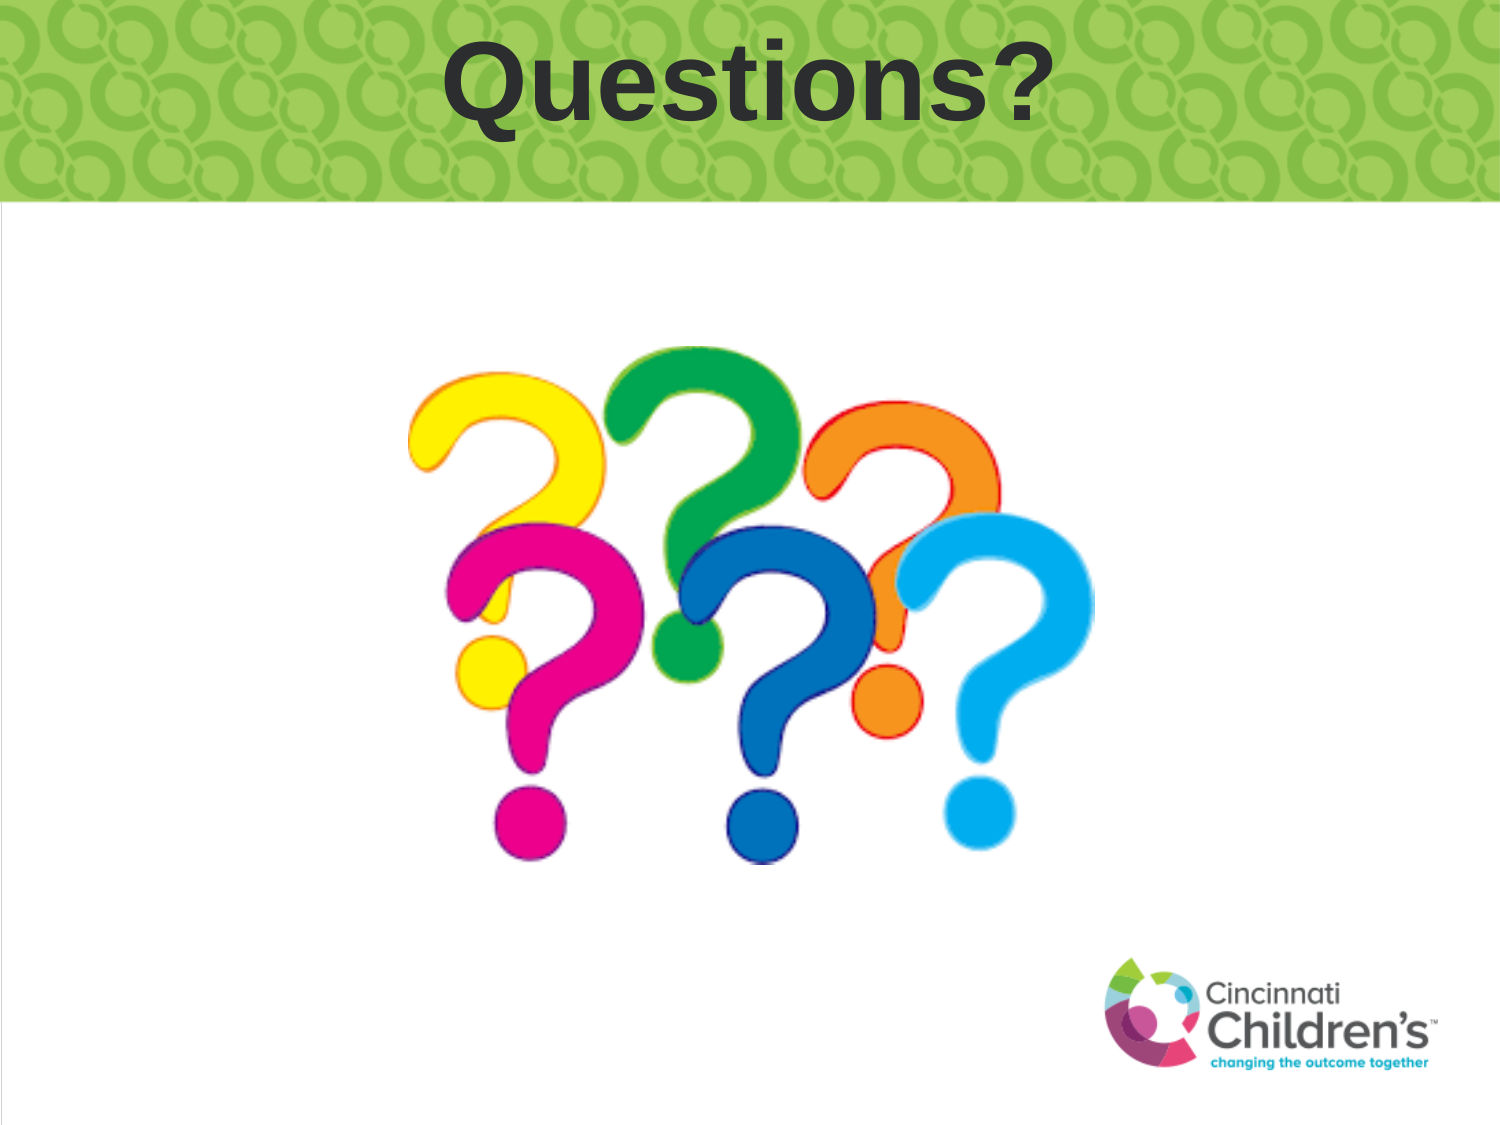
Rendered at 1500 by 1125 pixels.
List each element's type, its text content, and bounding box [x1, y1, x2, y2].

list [408, 346, 1095, 866]
picture [0, 0, 1500, 1125]
title Questions? [75, 0, 1425, 195]
